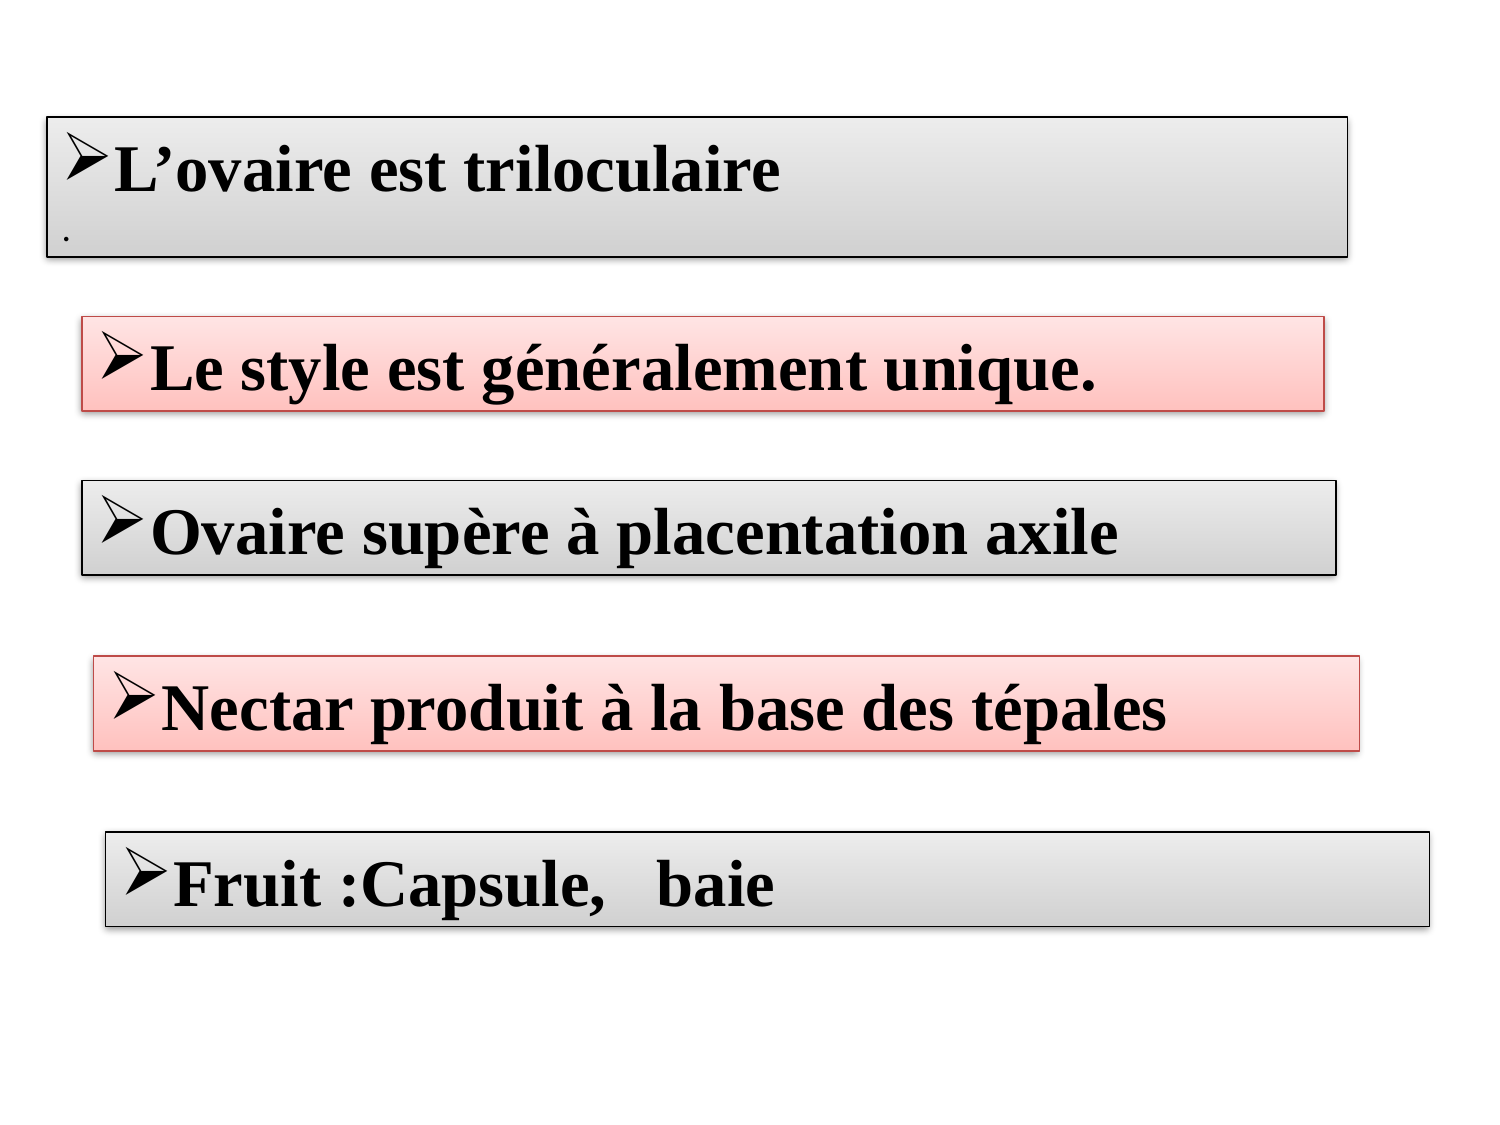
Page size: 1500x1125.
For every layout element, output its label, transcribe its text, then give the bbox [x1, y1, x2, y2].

text_box Nectar produit à la base des tépales [93, 655, 1360, 752]
text_box Le style est généralement unique. [81, 316, 1325, 412]
text_box Ovaire supère à placentation axile [81, 480, 1337, 576]
text_box Fruit :Capsule, baie [105, 831, 1430, 927]
text_box L’ovaire est triloculaire . [46, 116, 1348, 258]
